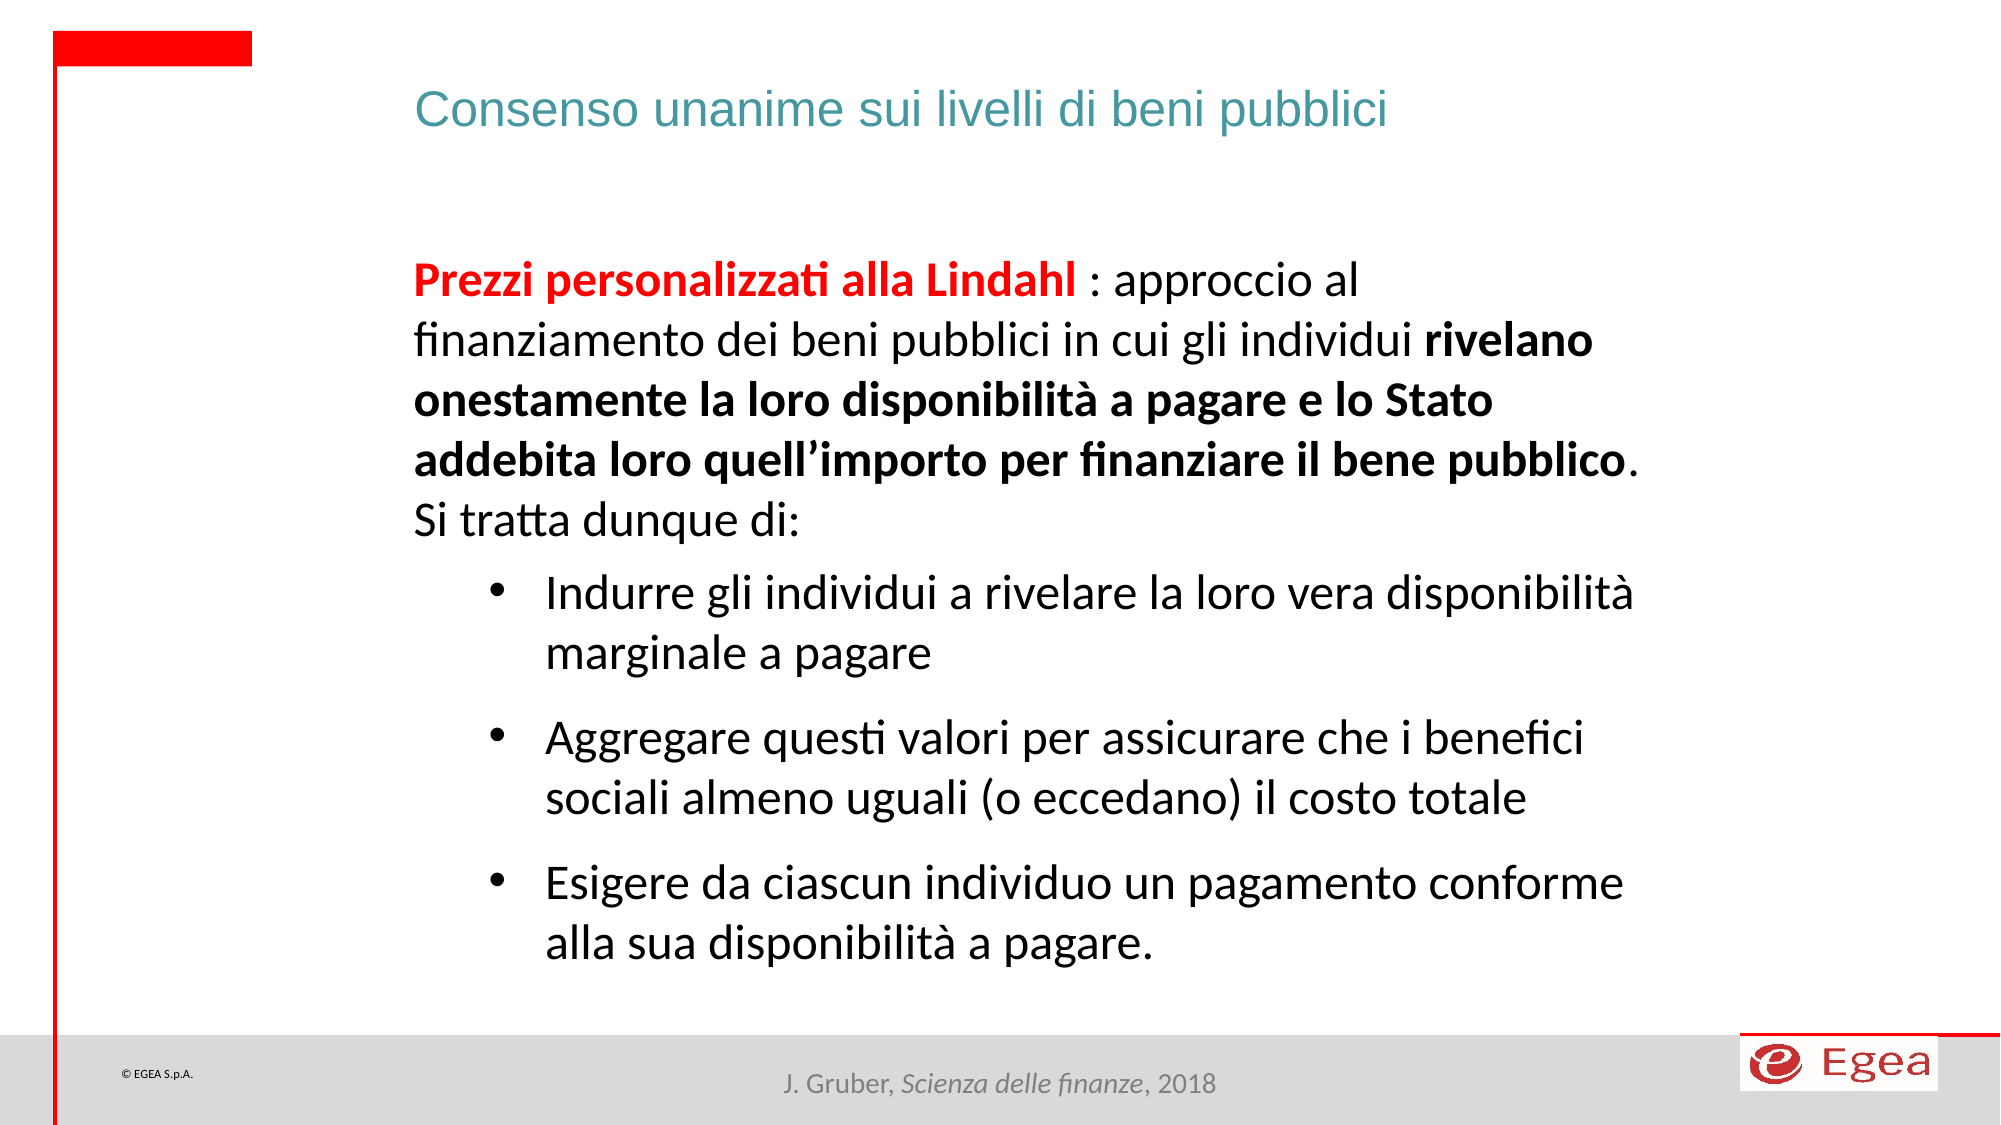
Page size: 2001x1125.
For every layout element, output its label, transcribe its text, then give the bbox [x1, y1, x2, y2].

text_box Consenso unanime sui livelli di beni pubblici [399, 69, 1600, 150]
text_box Prezzi personalizzati alla Lindahl : approccio al finanziamento dei beni pubblici in cui gli individui rivelano onestamente la loro disponibilità a pagare e lo Stato addebita loro quell’importo per finanziare il bene pubblico. Si tratta dunque di: Indurre gli individui a rivelare la loro vera disponibilità marginale a pagare Aggregare questi valori per assicurare che i benefici sociali almeno uguali (o eccedano) il costo totale Esigere da ciascun individuo un pagamento conforme alla sua disponibilità a pagare. [398, 239, 1678, 599]
picture [1740, 1036, 1938, 1091]
